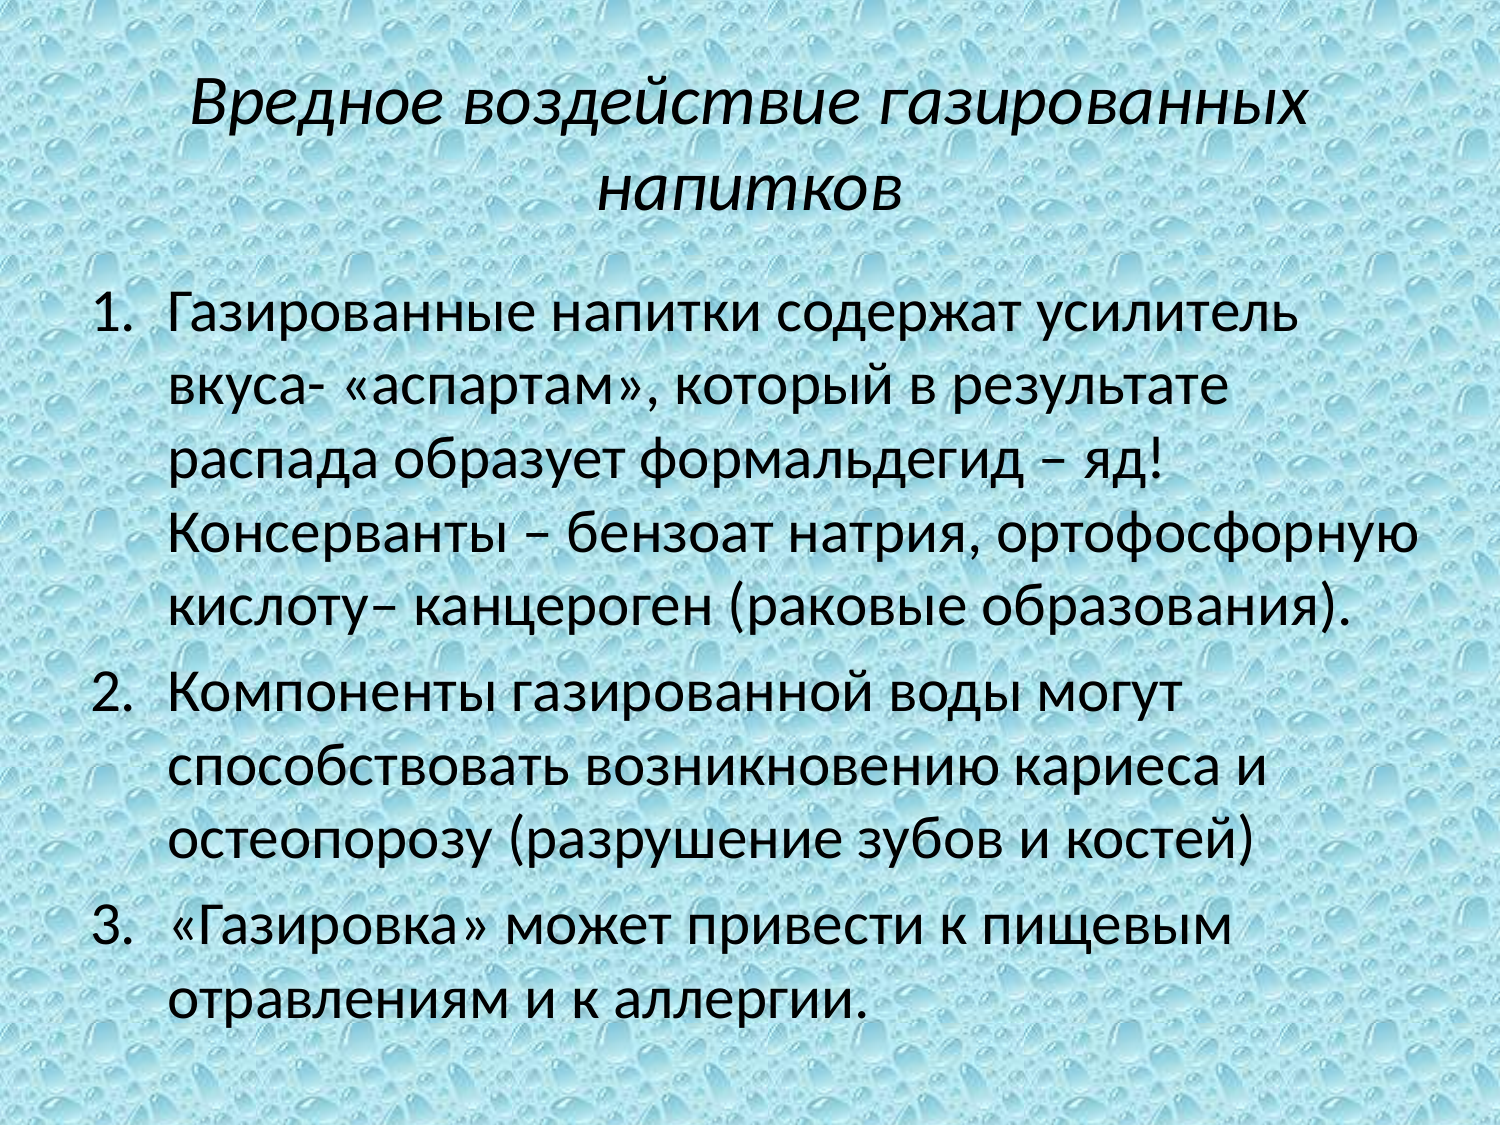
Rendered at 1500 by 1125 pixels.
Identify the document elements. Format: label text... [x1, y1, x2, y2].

list Газированные напитки содержат усилитель вкуса- «аспартам», который в результате распада образует формальдегид – яд! Консерванты – бензоат натрия, ортофосфорную кислоту– канцероген (раковые образования). Компоненты газированной воды могут способствовать возникновению кариеса и остеопорозу (разрушение зубов и костей) «Газировка» может привести к пищевым отравлениям и к аллергии. [75, 262, 1442, 1102]
title Вредное воздействие газированных напитков [75, 45, 1425, 233]
picture [0, 0, 1500, 1125]
